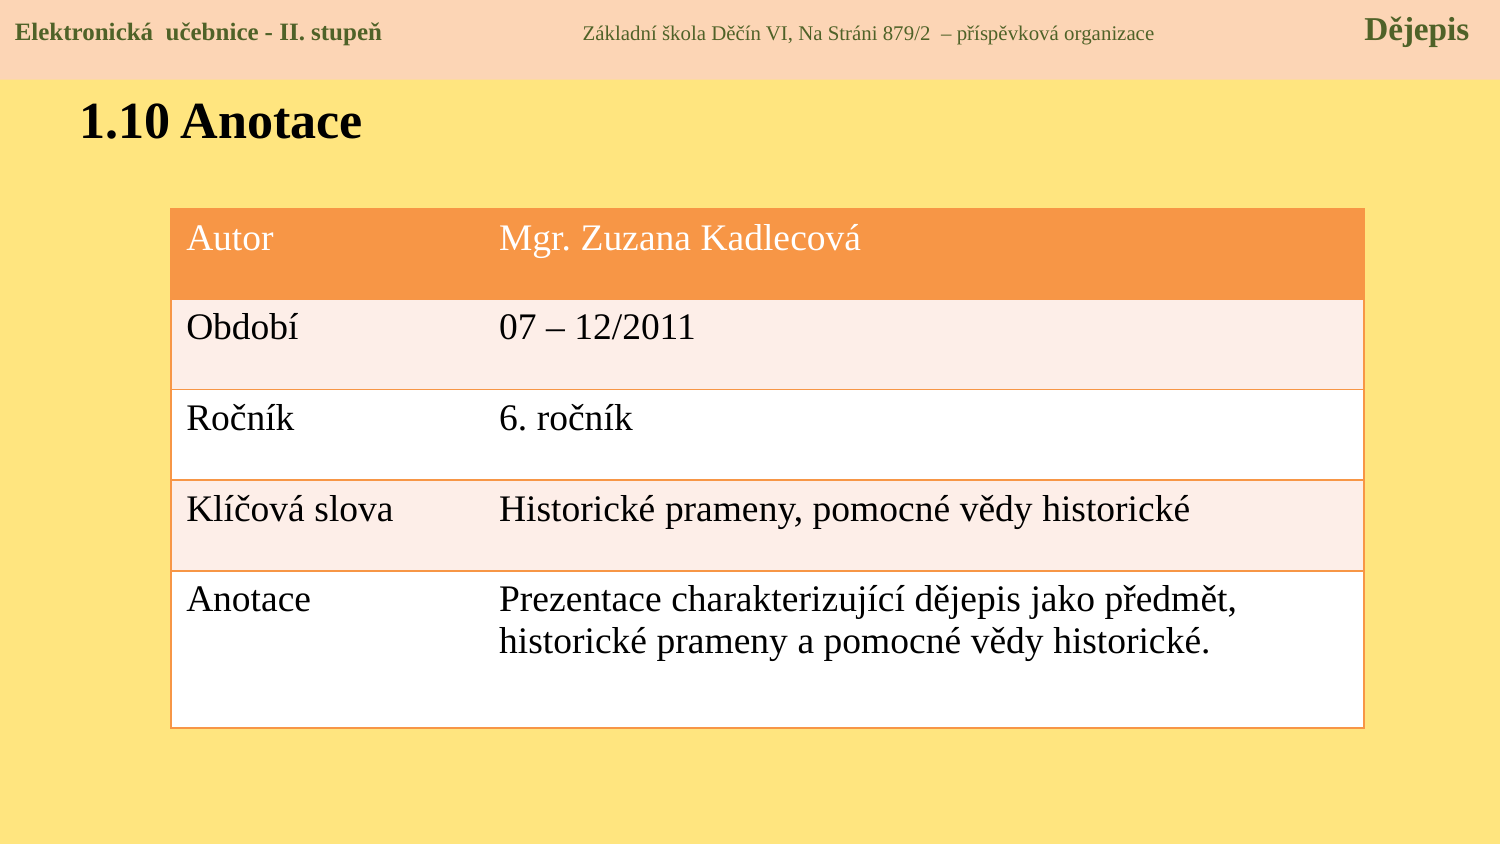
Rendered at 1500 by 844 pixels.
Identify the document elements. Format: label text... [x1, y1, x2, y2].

table_header Autor [172, 210, 484, 298]
table_cell Prezentace charakterizující dějepis jako předmět, historické prameny a pomocné vědy historické. [484, 572, 1363, 727]
text_box 1.10 Anotace [64, 79, 544, 177]
table_cell Ročník [172, 390, 484, 479]
table_header Mgr. Zuzana Kadlecová [484, 210, 1363, 298]
table_cell Klíčová slova [172, 481, 484, 570]
table_cell 07 – 12/2011 [484, 300, 1363, 389]
table_cell Historické prameny, pomocné vědy historické [484, 481, 1363, 570]
table_cell Období [172, 300, 484, 389]
table_cell Anotace [172, 572, 484, 727]
table_cell 6. ročník [484, 390, 1363, 479]
text_box Elektronická učebnice - II. stupeň Základní škola Děčín VI, Na Stráni 879/2 – příspěvková organizace Dějepis [0, 0, 1500, 80]
